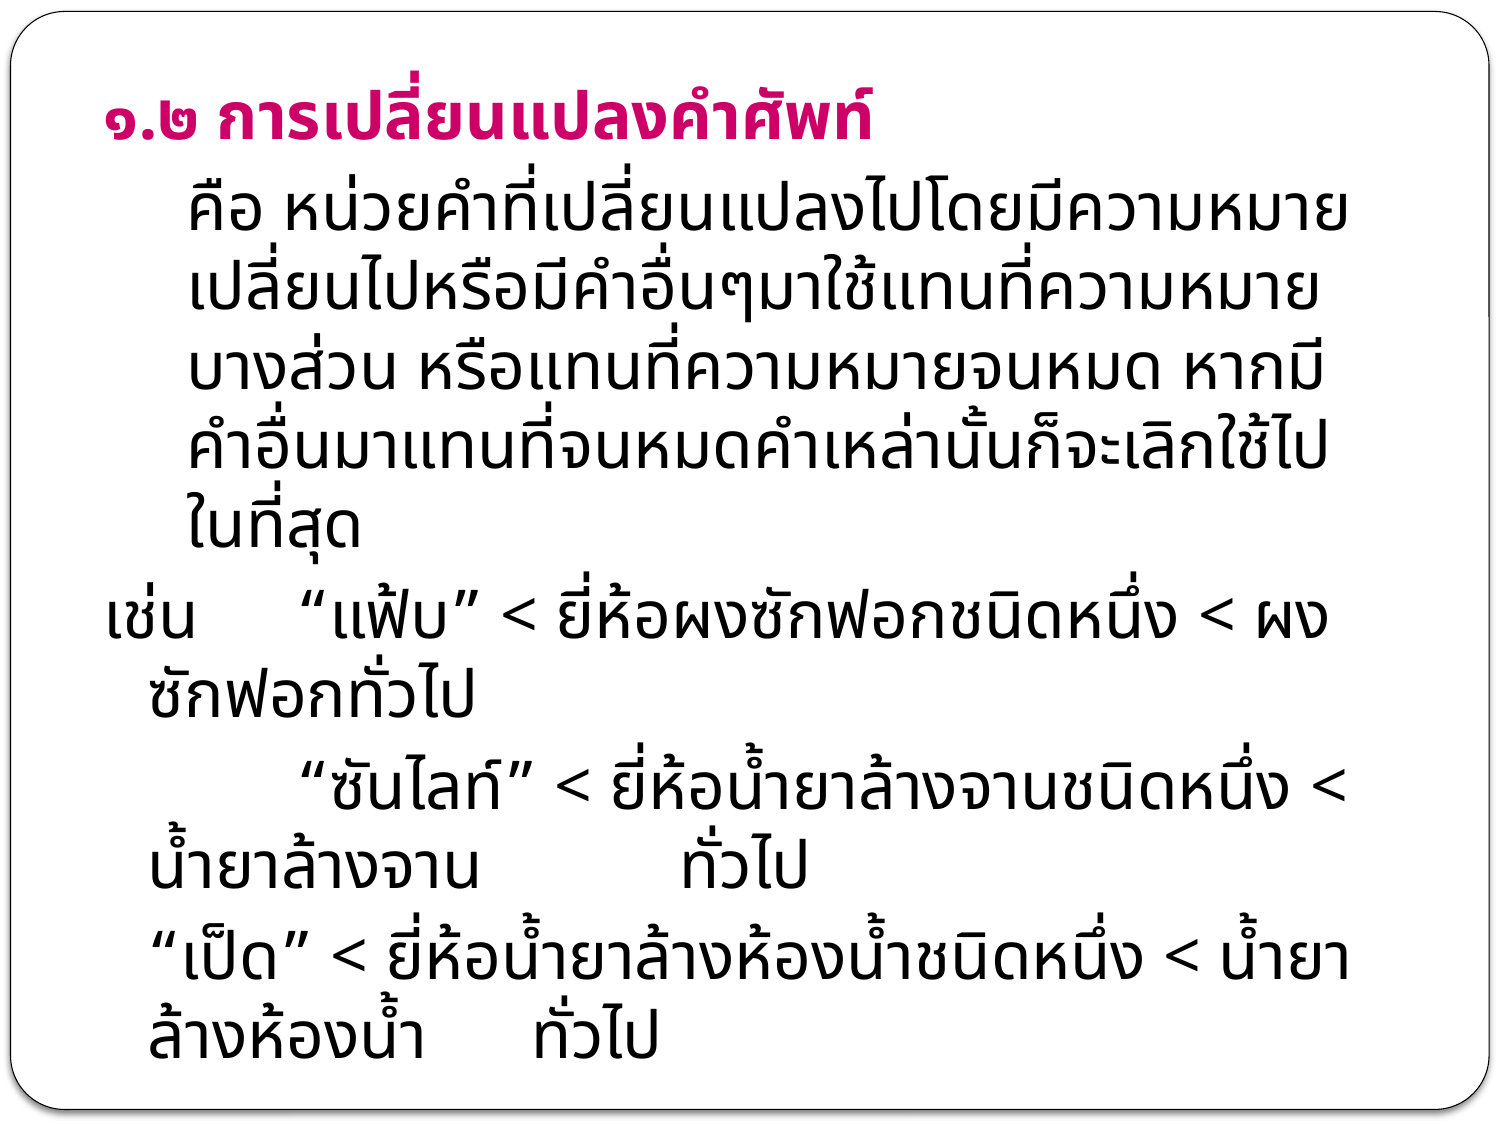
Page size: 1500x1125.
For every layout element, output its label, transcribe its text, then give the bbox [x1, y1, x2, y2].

list ๑.๒ การเปลี่ยนแปลงคำศัพท์ คือ หน่วยคำที่เปลี่ยนแปลงไปโดยมีความหมายเปลี่ยนไปหรือมีคำอื่นๆมาใช้แทนที่ความหมายบางส่วน หรือแทนที่ความหมายจนหมด หากมีคำอื่นมาแทนที่จนหมดคำเหล่านั้นก็จะเลิกใช้ไปในที่สุด เช่น “แฟ้บ” < ยี่ห้อผงซักฟอกชนิดหนึ่ง < ผงซักฟอกทั่วไป “ซันไลท์” < ยี่ห้อน้ำยาล้างจานชนิดหนึ่ง < น้ำยาล้างจาน ทั่วไป “เป็ด” < ยี่ห้อน้ำยาล้างห้องน้ำชนิดหนึ่ง < น้ำยาล้างห้องน้ำ ทั่วไป [88, 66, 1388, 1083]
